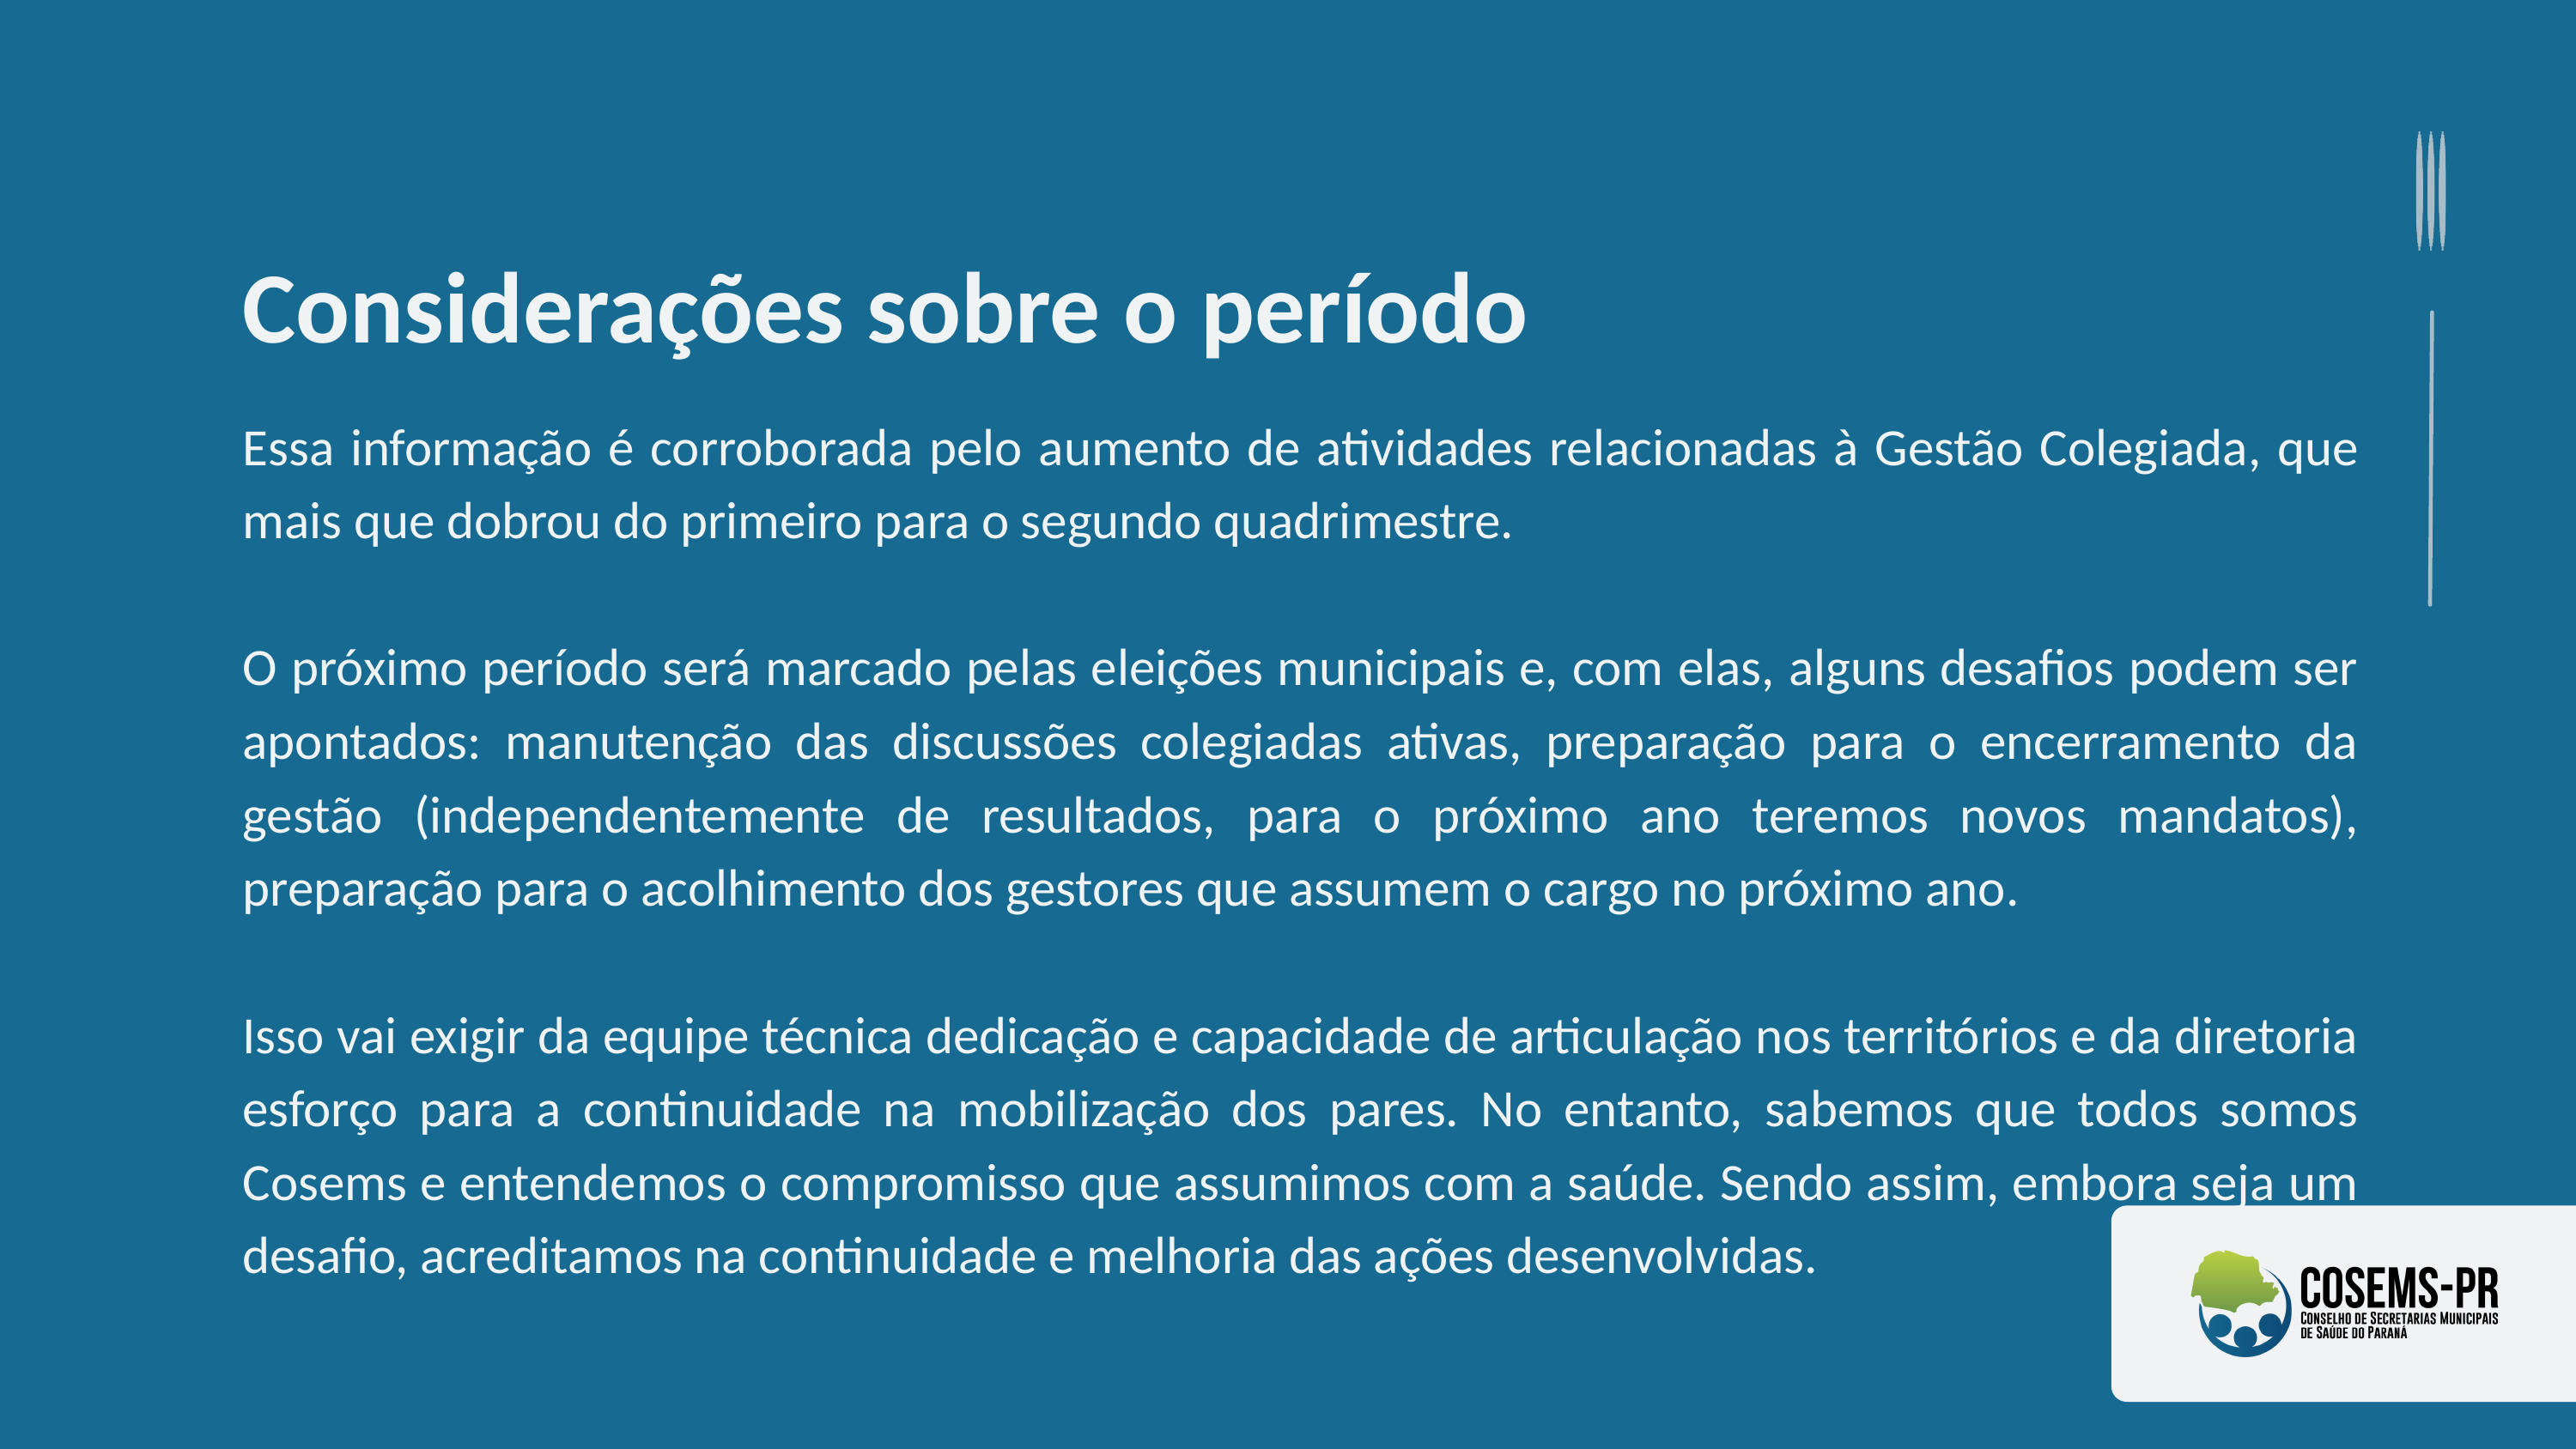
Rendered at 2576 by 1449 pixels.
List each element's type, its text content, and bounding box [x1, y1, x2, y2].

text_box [2111, 1205, 2576, 1403]
text_box Essa informação é corroborada pelo aumento de atividades relacionadas à Gestão Colegiada, que mais que dobrou do primeiro para o segundo quadrimestre. O próximo período será marcado pelas eleições municipais e, com elas, alguns desafios podem ser apontados: manutenção das discussões colegiadas ativas, preparação para o encerramento da gestão (independentemente de resultados, para o próximo ano teremos novos mandatos), preparação para o acolhimento dos gestores que assumem o cargo no próximo ano. Isso vai exigir da equipe técnica dedicação e capacidade de articulação nos territórios e da diretoria esforço para a continuidade na mobilização dos pares. No entanto, sabemos que todos somos Cosems e entendemos o compromisso que assumimos com a saúde. Sendo assim, embora seja um desafio, acreditamos na continuidade e melhoria das ações desenvolvidas. [242, 402, 2360, 1285]
text_box Considerações sobre o período [242, 221, 1578, 364]
text_box [2415, 131, 2446, 251]
